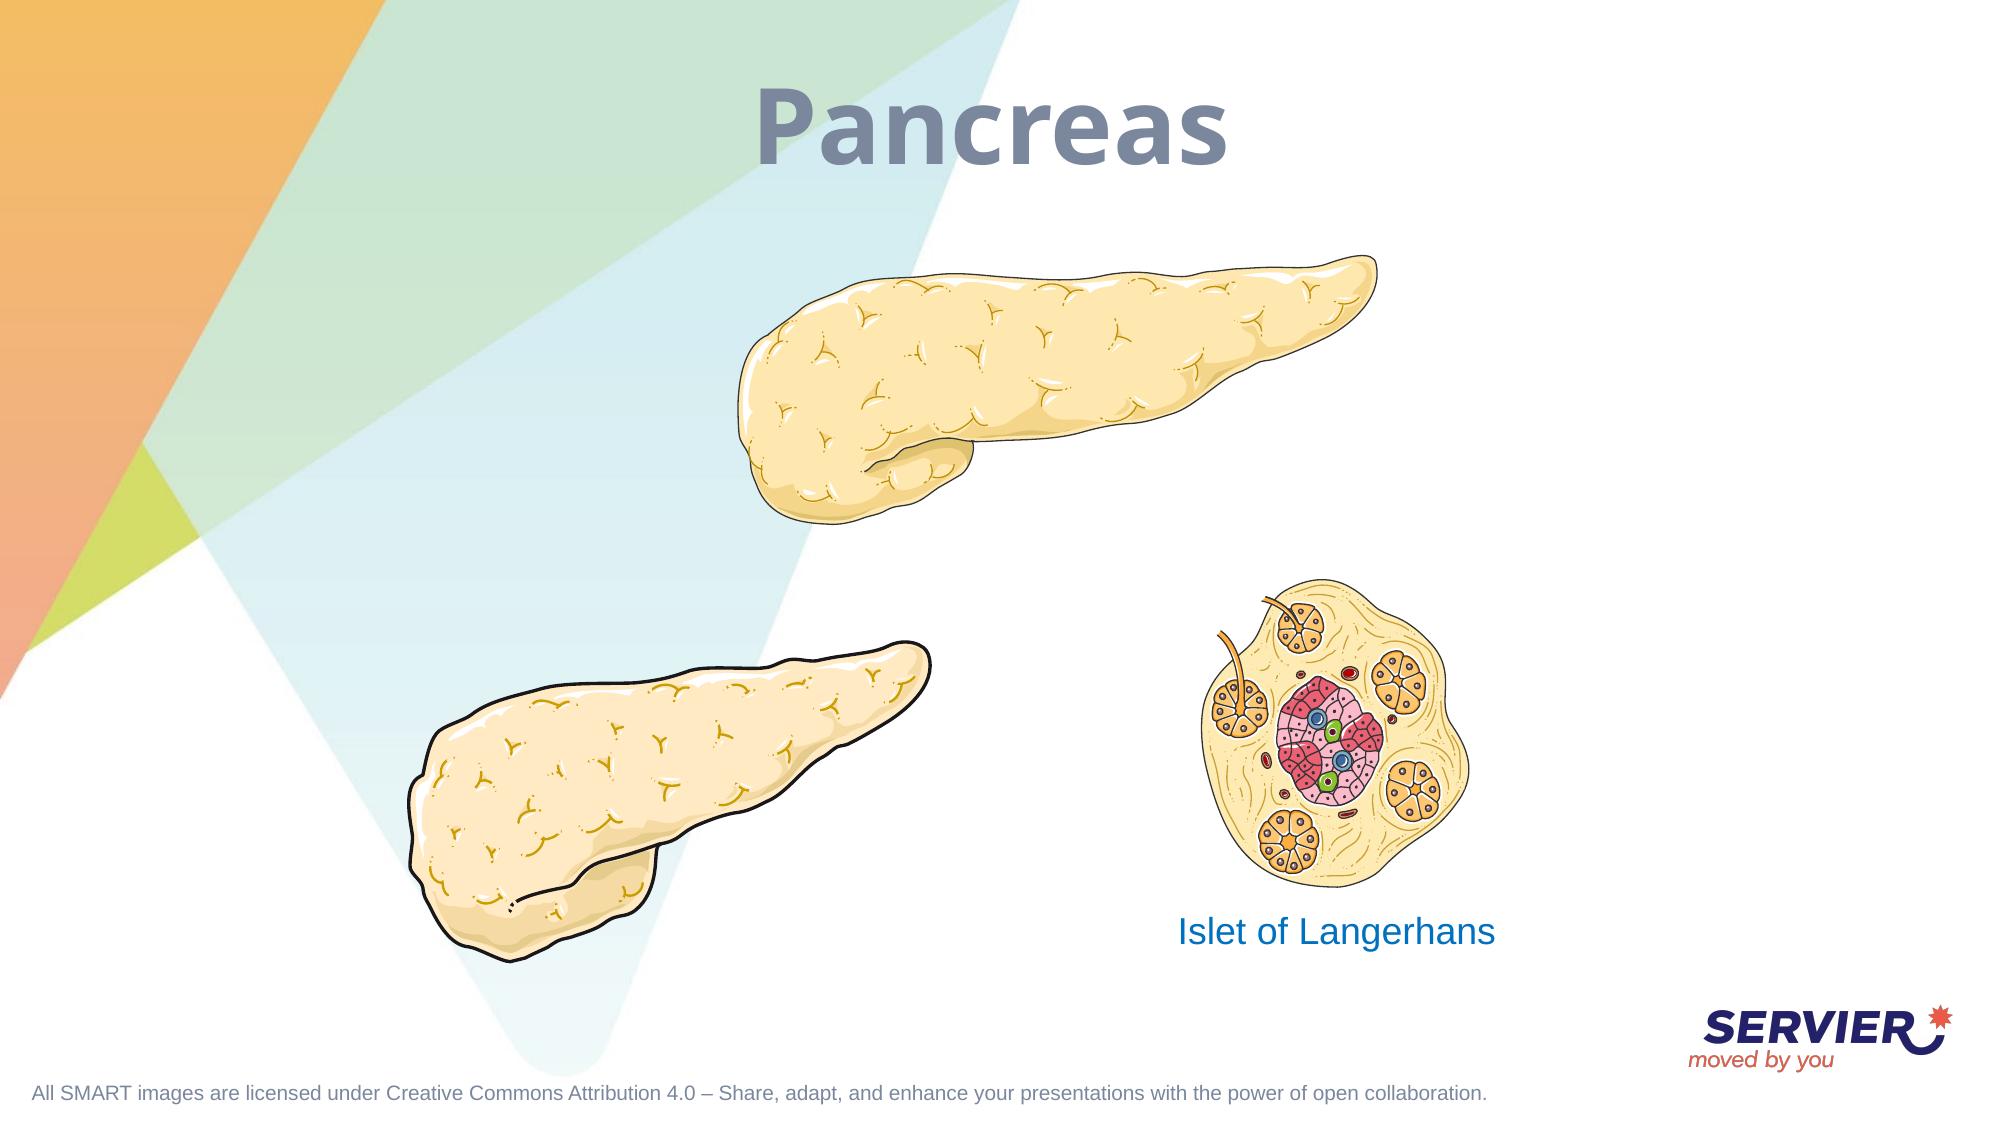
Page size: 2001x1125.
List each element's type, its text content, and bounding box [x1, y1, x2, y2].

text_box Islet of Langerhans [1162, 899, 1511, 960]
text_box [737, 249, 1385, 525]
title Pancreas [55, 12, 1927, 232]
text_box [1199, 562, 1486, 889]
picture [0, 0, 2001, 1125]
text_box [399, 637, 939, 962]
